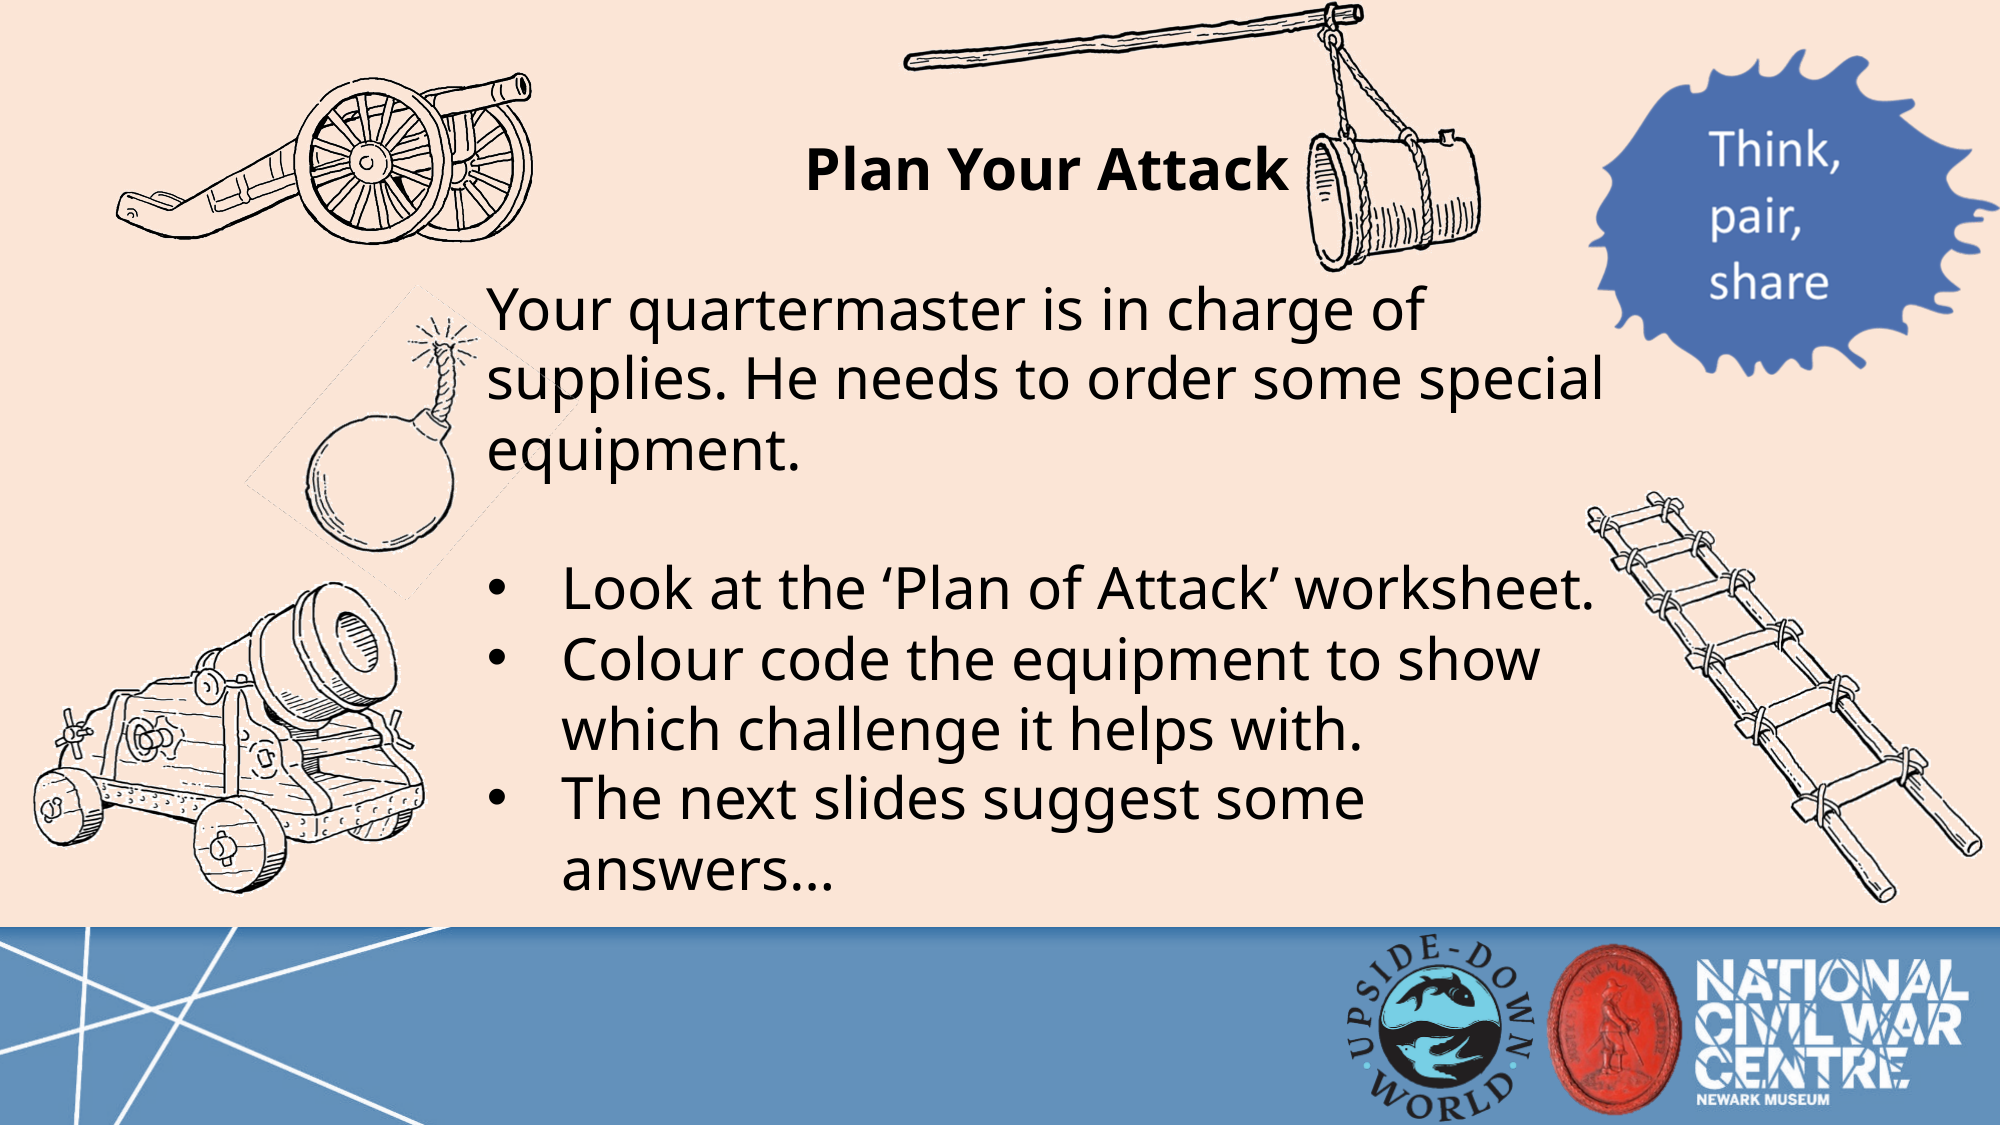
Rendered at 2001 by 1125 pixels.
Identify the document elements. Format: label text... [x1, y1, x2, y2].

picture [106, 57, 552, 274]
picture [859, 0, 1538, 374]
picture [1560, 8, 2000, 425]
text_box Plan Your Attack Your quartermaster is in charge of supplies. He needs to order some special equipment. Look at the ‘Plan of Attack’ worksheet. Colour code the equipment to show which challenge it helps with. The next slides suggest some answers… . [472, 124, 1622, 927]
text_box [1340, 930, 1689, 1125]
picture [0, 927, 2000, 1125]
picture [1560, 478, 2000, 918]
picture [4, 283, 580, 907]
